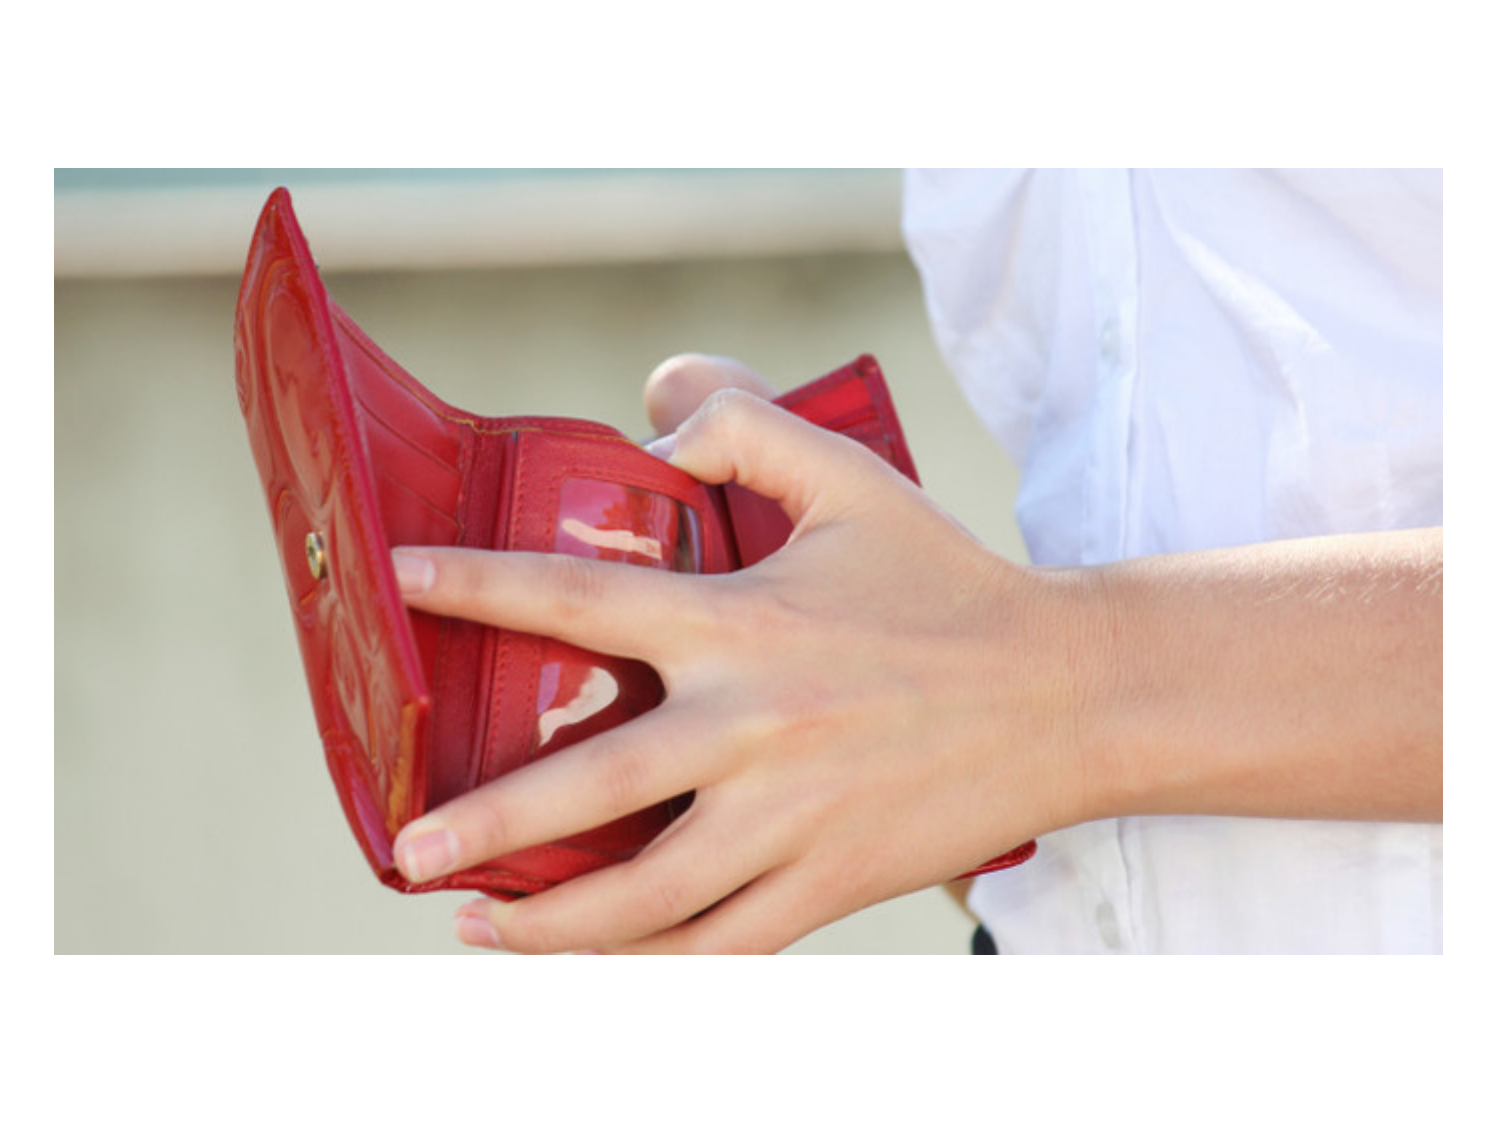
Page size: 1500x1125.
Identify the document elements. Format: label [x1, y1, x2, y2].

picture [53, 168, 1443, 955]
